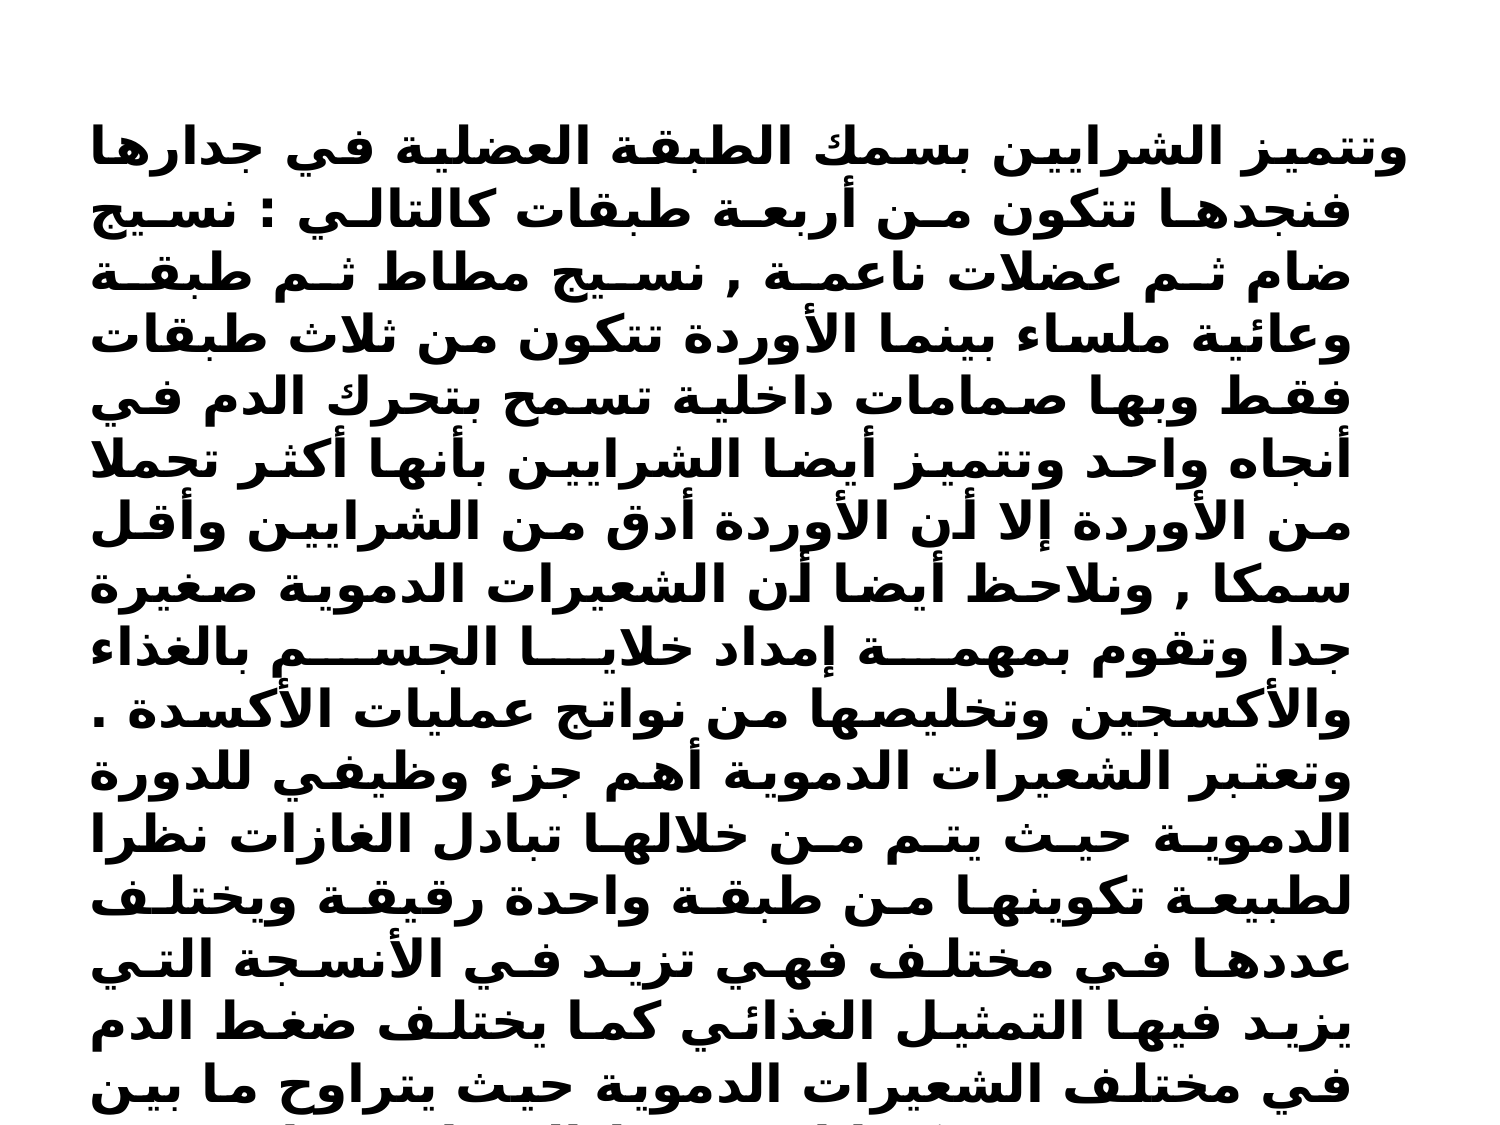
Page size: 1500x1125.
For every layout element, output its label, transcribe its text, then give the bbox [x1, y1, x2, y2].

list وتتميز الشرايين بسمك الطبقة العضلية في جدارها فنجدها تتكون من أربعة طبقات كالتالي : نسيج ضام ثم عضلات ناعمة , نسيج مطاط ثم طبقة وعائية ملساء بينما الأوردة تتكون من ثلاث طبقات فقط وبها صمامات داخلية تسمح بتحرك الدم في أنجاه واحد وتتميز أيضا الشرايين بأنها أكثر تحملا من الأوردة إلا أن الأوردة أدق من الشرايين وأقل سمكا , ونلاحظ أيضا أن الشعيرات الدموية صغيرة جدا وتقوم بمهمة إمداد خلايا الجسم بالغذاء والأكسجين وتخليصها من نواتج عمليات الأكسدة . وتعتبر الشعيرات الدموية أهم جزء وظيفي للدورة الدموية حيث يتم من خلالها تبادل الغازات نظرا لطبيعة تكوينها من طبقة واحدة رقيقة ويختلف عددها في مختلف فهي تزيد في الأنسجة التي يزيد فيها التمثيل الغذائي كما يختلف ضغط الدم في مختلف الشعيرات الدموية حيث يتراوح ما بين 8_ 40 مم زئبق كما إن ضغط الدم لا يتساوى في الشعيرة الواحدة حيث يزيد في الجهة الشريانية ويقل في الجهة الوريدية . وفي أثناء الراحة تعمل بعض الشعيرات أما الباقي فيعمل أثناء النشاط البدني وتتفتح ويزيد سريان الدم الموضعي حيث ثبت أن 1مم2 من مساحة العضلة الهيكلية تعمل به 35 _ 85 شعيرة أثناء الراحة بينما يزيد أثناء النشاط البدني ليصل إلي 2500 _ 3000 شعيرة . [75, 105, 1425, 1005]
